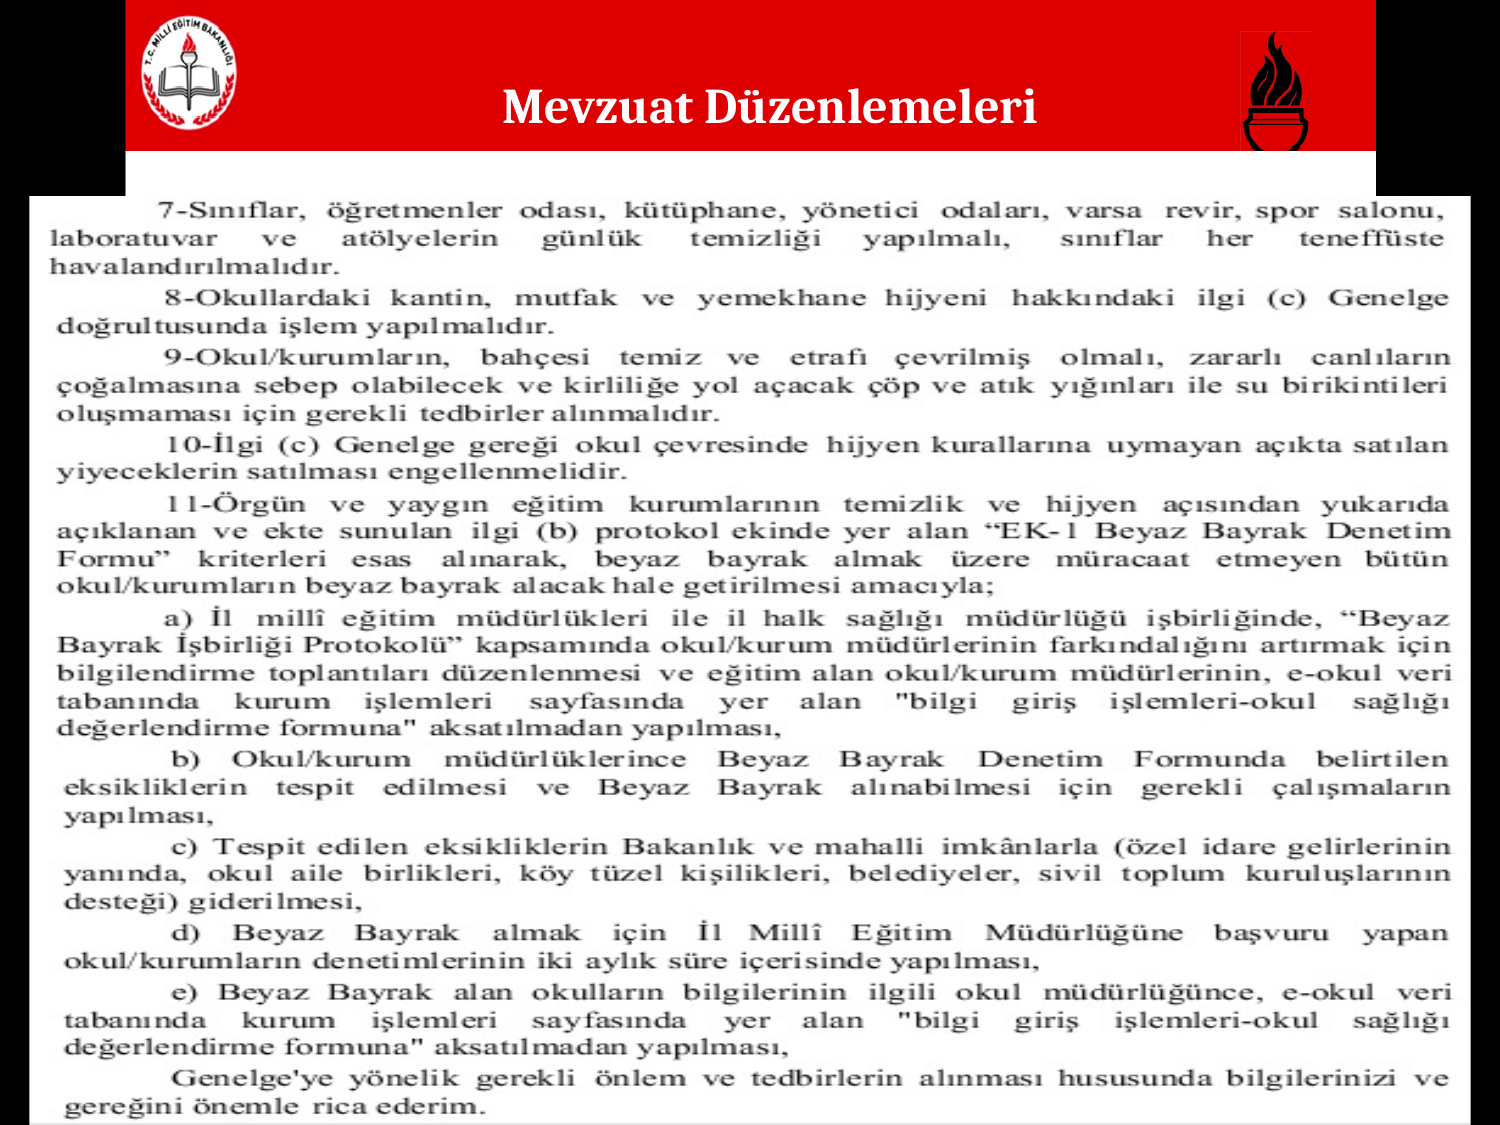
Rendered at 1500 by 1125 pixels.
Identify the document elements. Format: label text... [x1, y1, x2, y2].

picture [0, 0, 1500, 1125]
text_box Mevzuat Düzenlemeleri [183, 66, 1347, 142]
